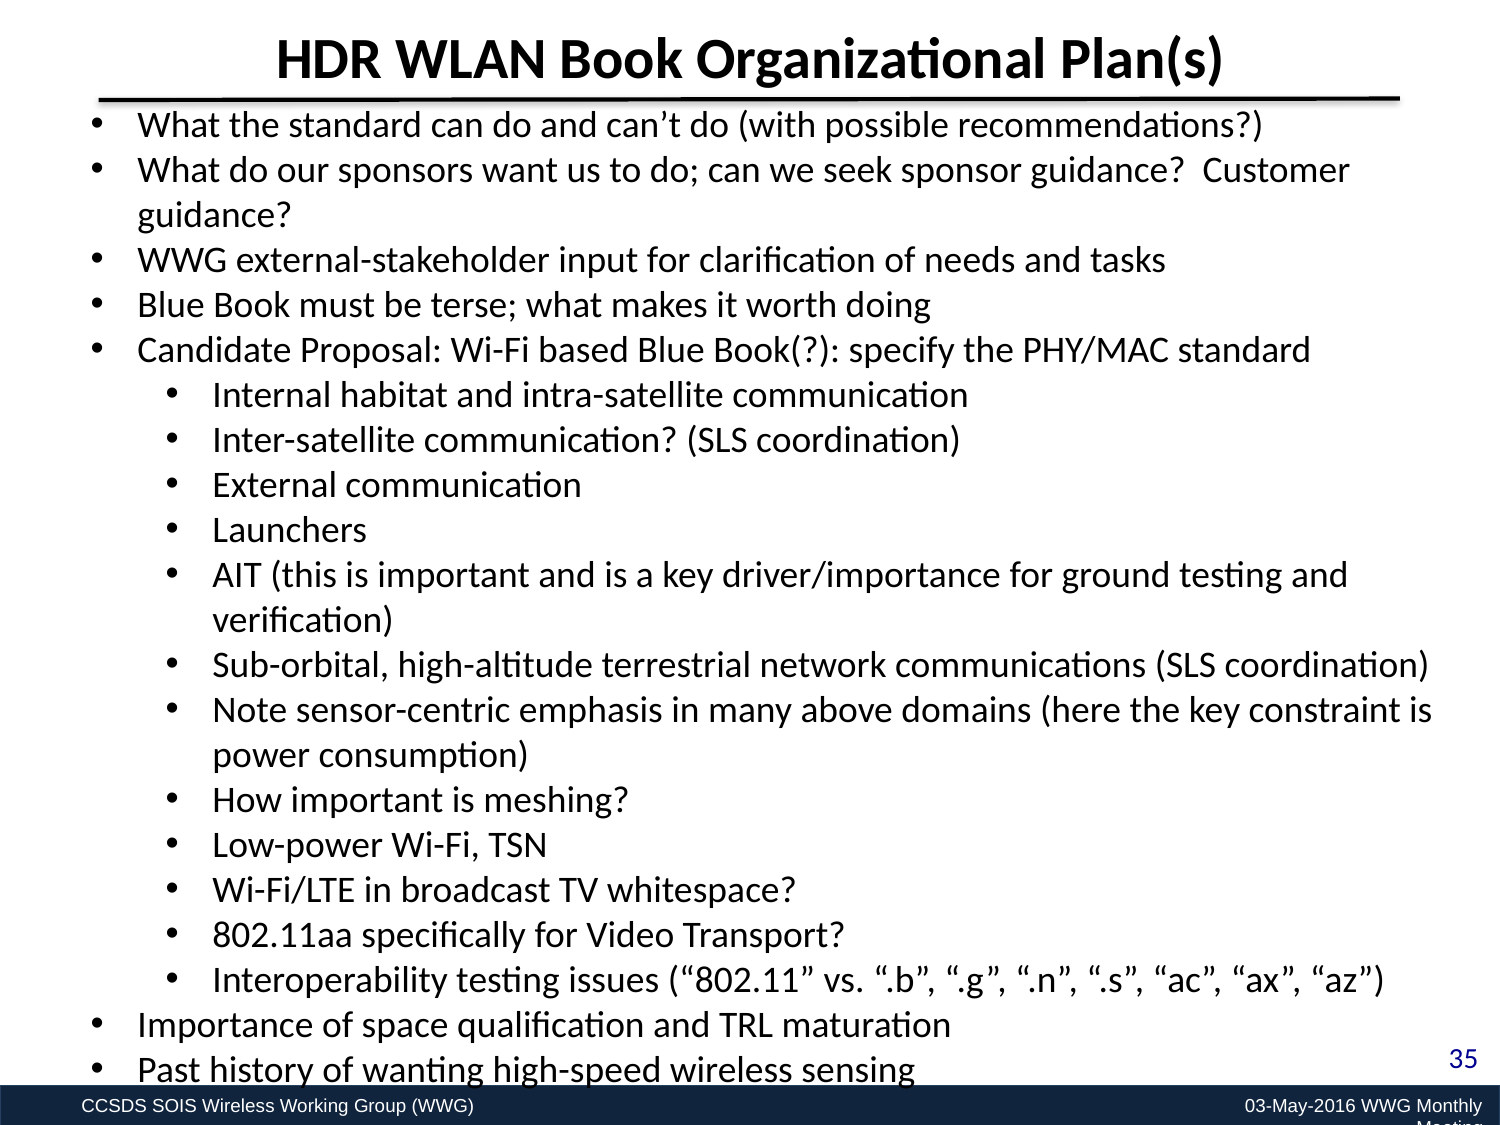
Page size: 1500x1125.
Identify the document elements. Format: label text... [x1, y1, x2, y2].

text_box What the standard can do and can’t do (with possible recommendations?) What do our sponsors want us to do; can we seek sponsor guidance? Customer guidance? WWG external-stakeholder input for clarification of needs and tasks Blue Book must be terse; what makes it worth doing Candidate Proposal: Wi-Fi based Blue Book(?): specify the PHY/MAC standard Internal habitat and intra-satellite communication Inter-satellite communication? (SLS coordination) External communication Launchers AIT (this is important and is a key driver/importance for ground testing and verification) Sub-orbital, high-altitude terrestrial network communications (SLS coordination) Note sensor-centric emphasis in many above domains (here the key constraint is power consumption) How important is meshing? Low-power Wi-Fi, TSN Wi-Fi/LTE in broadcast TV whitespace? 802.11aa specifically for Video Transport? Interoperability testing issues (“802.11” vs. “.b”, “.g”, “.n”, “.s”, “ac”, “ax”, “az”) Importance of space qualification and TRL maturation Past history of wanting high-speed wireless sensing [75, 92, 1455, 1098]
text_box HDR WLAN Book Organizational Plan(s) [75, 20, 1426, 92]
